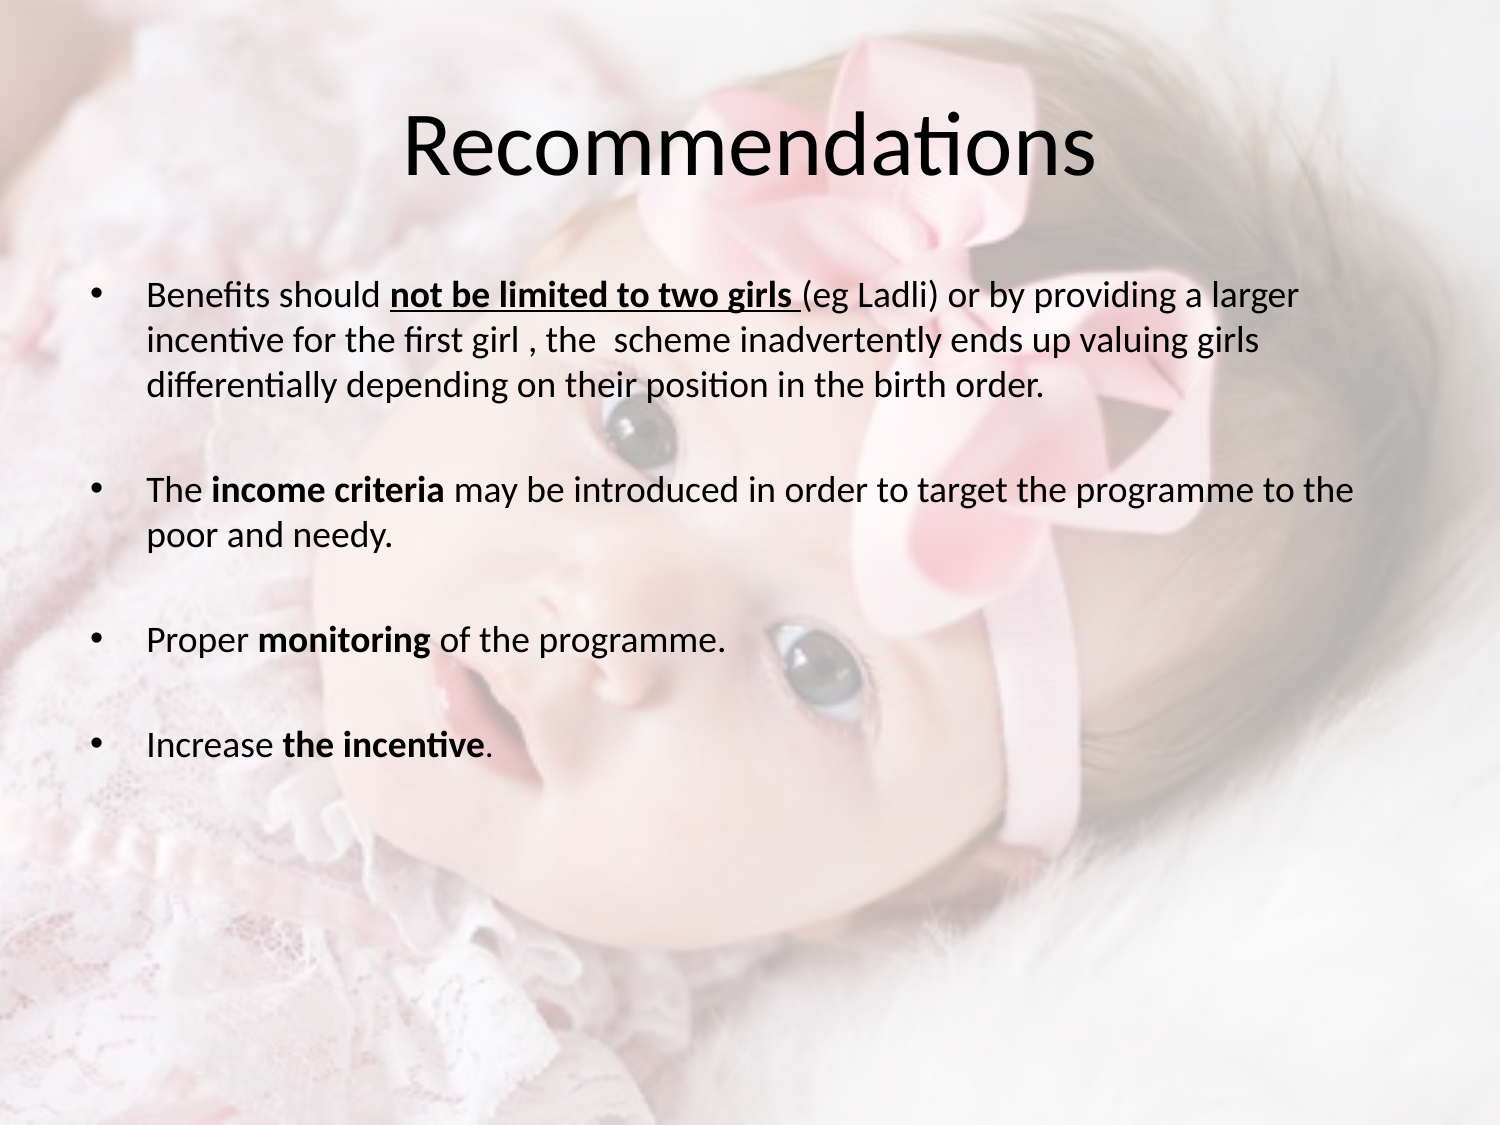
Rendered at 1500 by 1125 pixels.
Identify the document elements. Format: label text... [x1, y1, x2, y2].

title Recommendations [75, 45, 1425, 233]
list Benefits should not be limited to two girls (eg Ladli) or by providing a larger incentive for the first girl , the scheme inadvertently ends up valuing girls differentially depending on their position in the birth order. The income criteria may be introduced in order to target the programme to the poor and needy. Proper monitoring of the programme. Increase the incentive. [75, 262, 1425, 1005]
